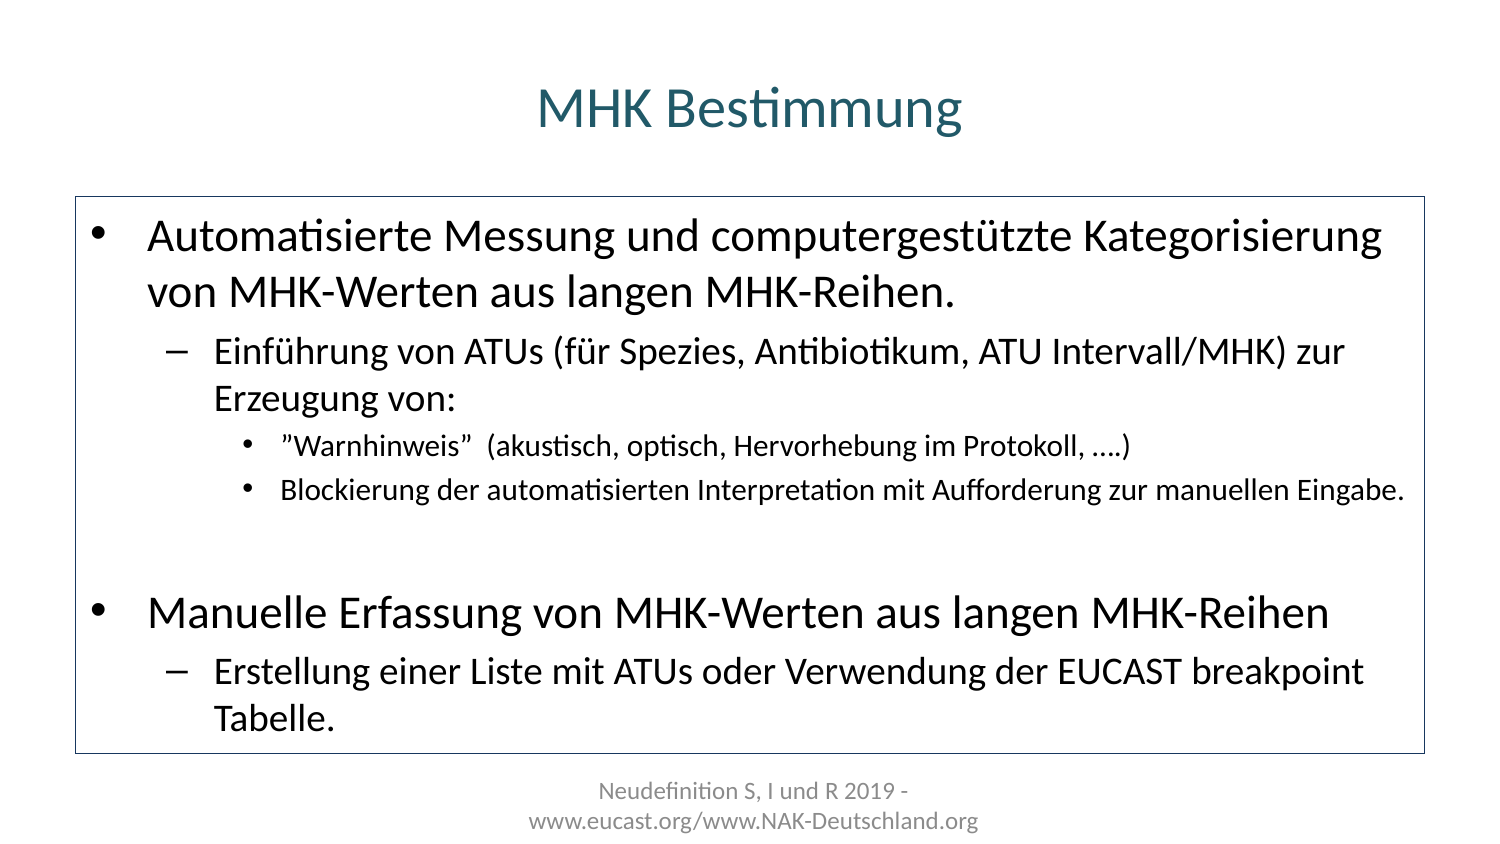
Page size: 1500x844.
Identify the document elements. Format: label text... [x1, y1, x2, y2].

footer Neudefinition S, I und R 2019 - www.eucast.org/www.NAK-Deutschland.org [487, 782, 1021, 827]
title MHK Bestimmung [75, 33, 1425, 175]
list Automatisierte Messung und computergestützte Kategorisierung von MHK-Werten aus langen MHK-Reihen. Einführung von ATUs (für Spezies, Antibiotikum, ATU Intervall/MHK) zur Erzeugung von: ”Warnhinweis” (akustisch, optisch, Hervorhebung im Protokoll, ….) Blockierung der automatisierten Interpretation mit Aufforderung zur manuellen Eingabe. Manuelle Erfassung von MHK-Werten aus langen MHK-Reihen Erstellung einer Liste mit ATUs oder Verwendung der EUCAST breakpoint Tabelle. [75, 196, 1425, 754]
